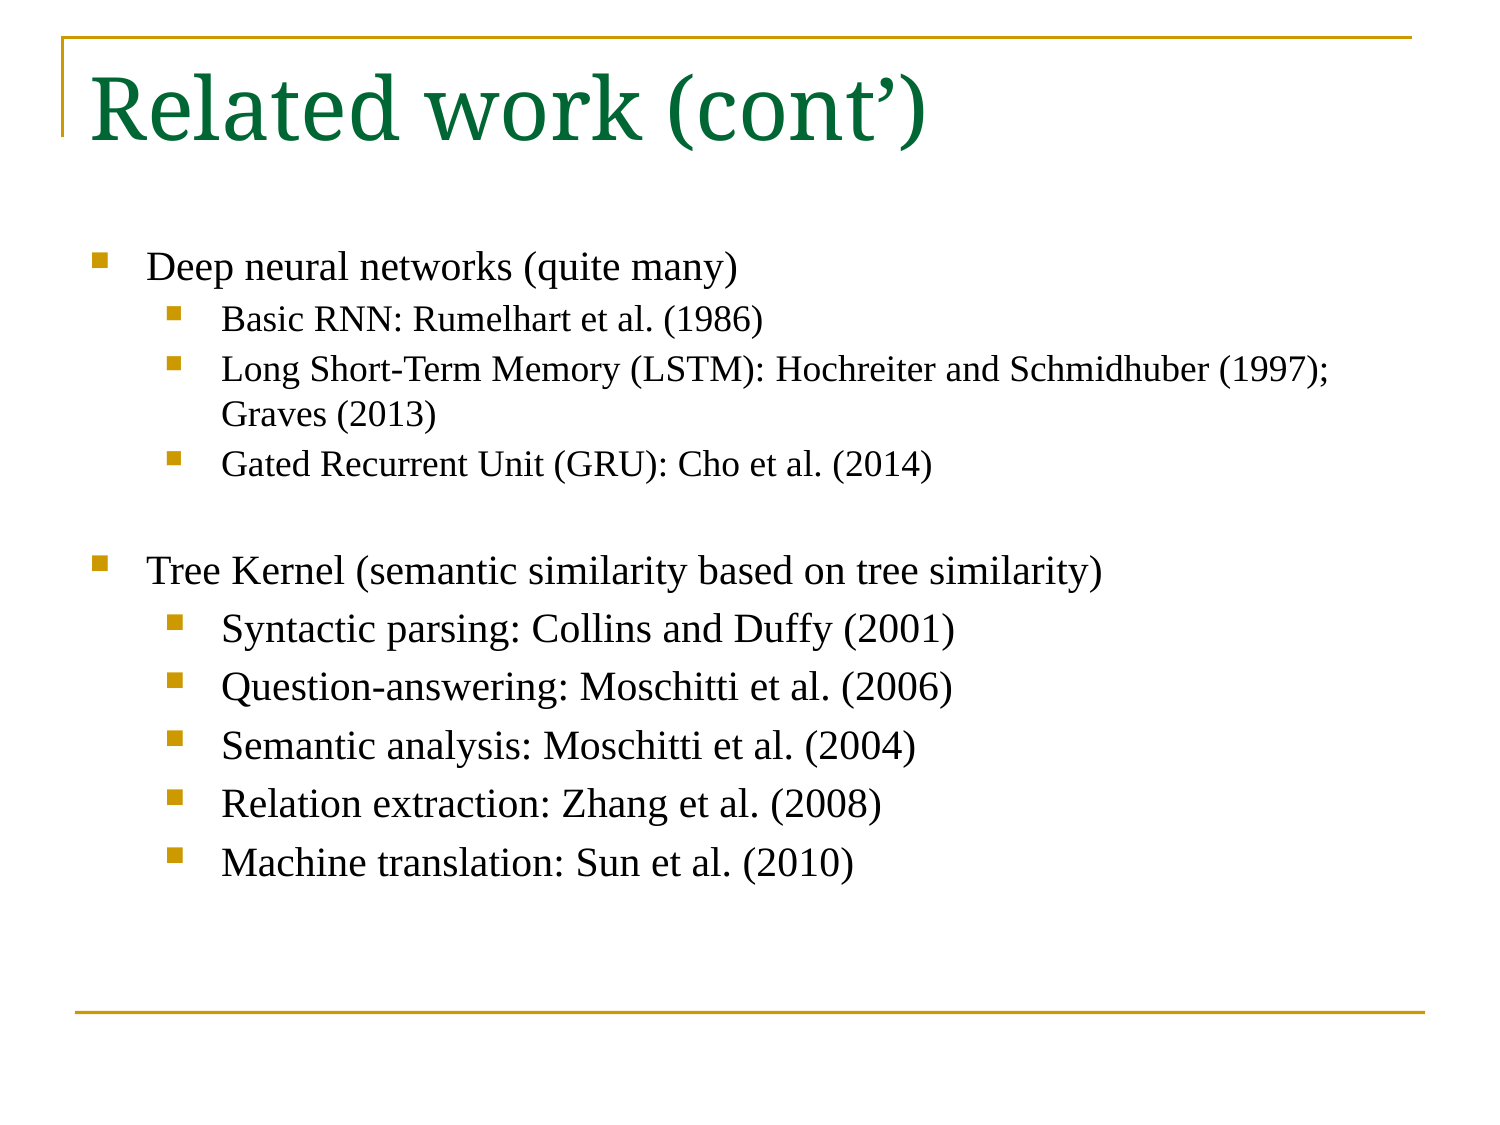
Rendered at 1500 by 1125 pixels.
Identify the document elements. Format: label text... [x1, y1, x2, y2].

text_box Deep neural networks (quite many) Basic RNN: Rumelhart et al. (1986) Long Short-Term Memory (LSTM): Hochreiter and Schmidhuber (1997); Graves (2013) Gated Recurrent Unit (GRU): Cho et al. (2014) Tree Kernel (semantic similarity based on tree similarity) Syntactic parsing: Collins and Duffy (2001) Question-answering: Moschitti et al. (2006) Semantic analysis: Moschitti et al. (2004) Relation extraction: Zhang et al. (2008) Machine translation: Sun et al. (2010) [75, 231, 1398, 976]
text_box Related work (cont’) [74, 45, 1425, 185]
